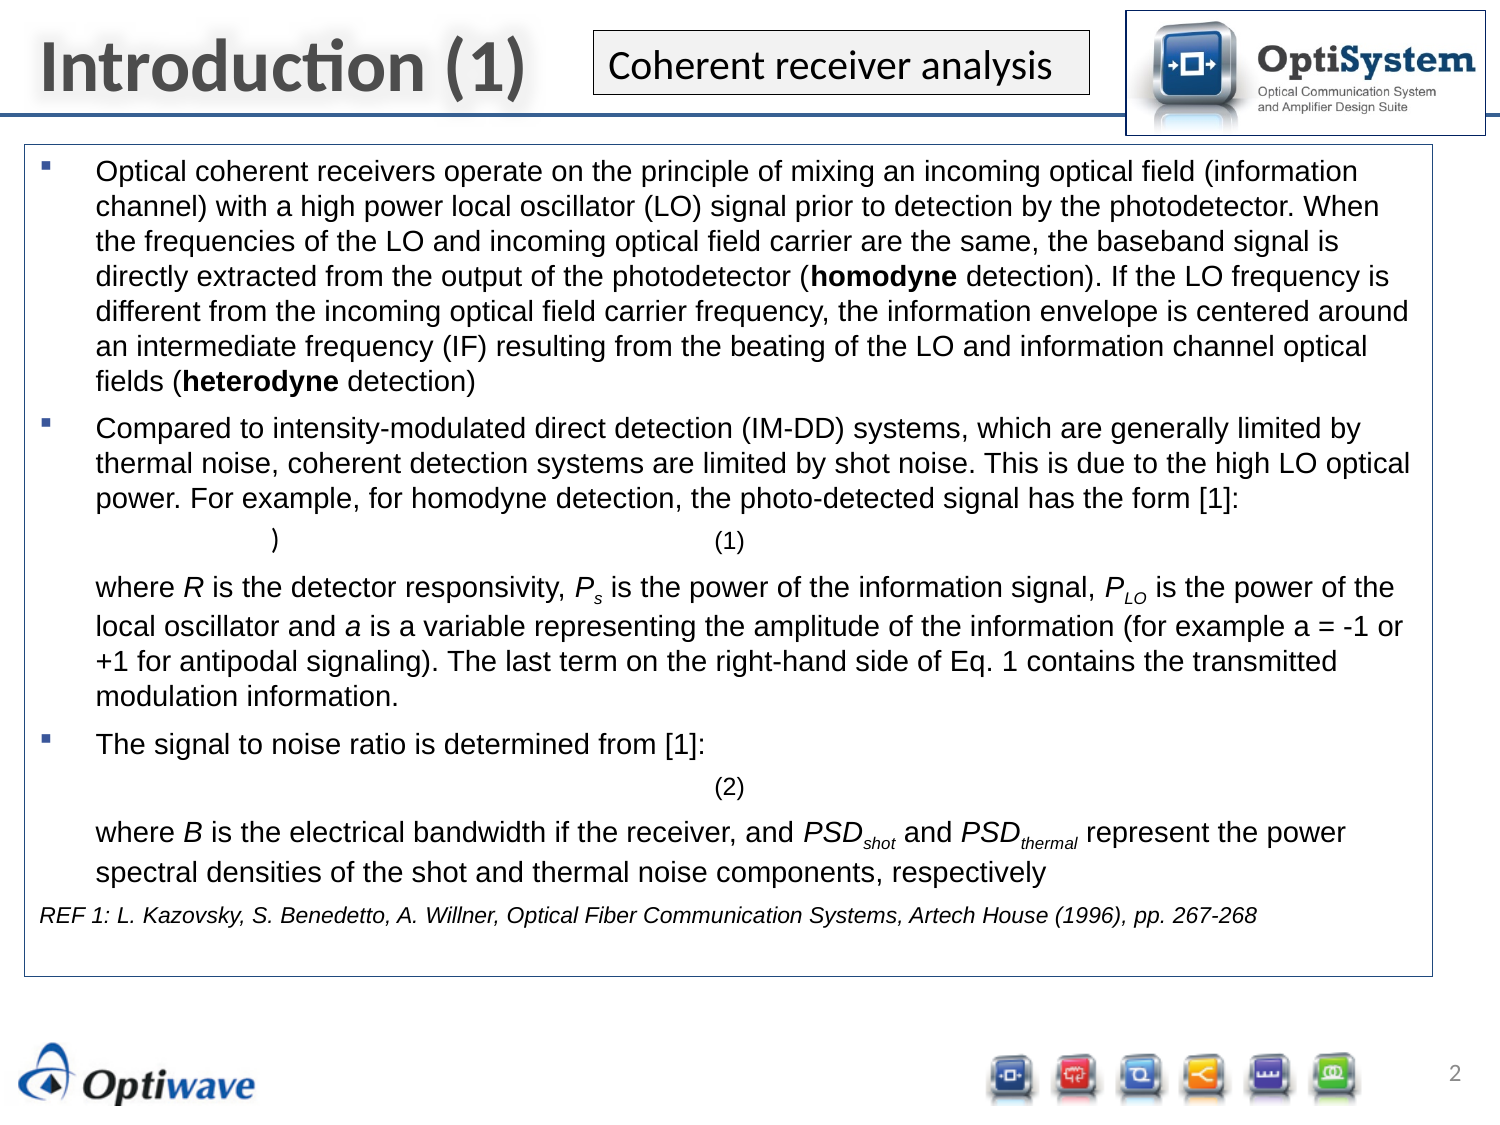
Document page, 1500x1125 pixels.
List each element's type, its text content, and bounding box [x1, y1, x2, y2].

slide_number 2 [1365, 1041, 1477, 1102]
text_box Introduction (1) [24, 7, 1297, 113]
text_box Coherent receiver analysis [593, 30, 1090, 95]
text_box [4, 1041, 1365, 1107]
picture [1126, 10, 1486, 136]
